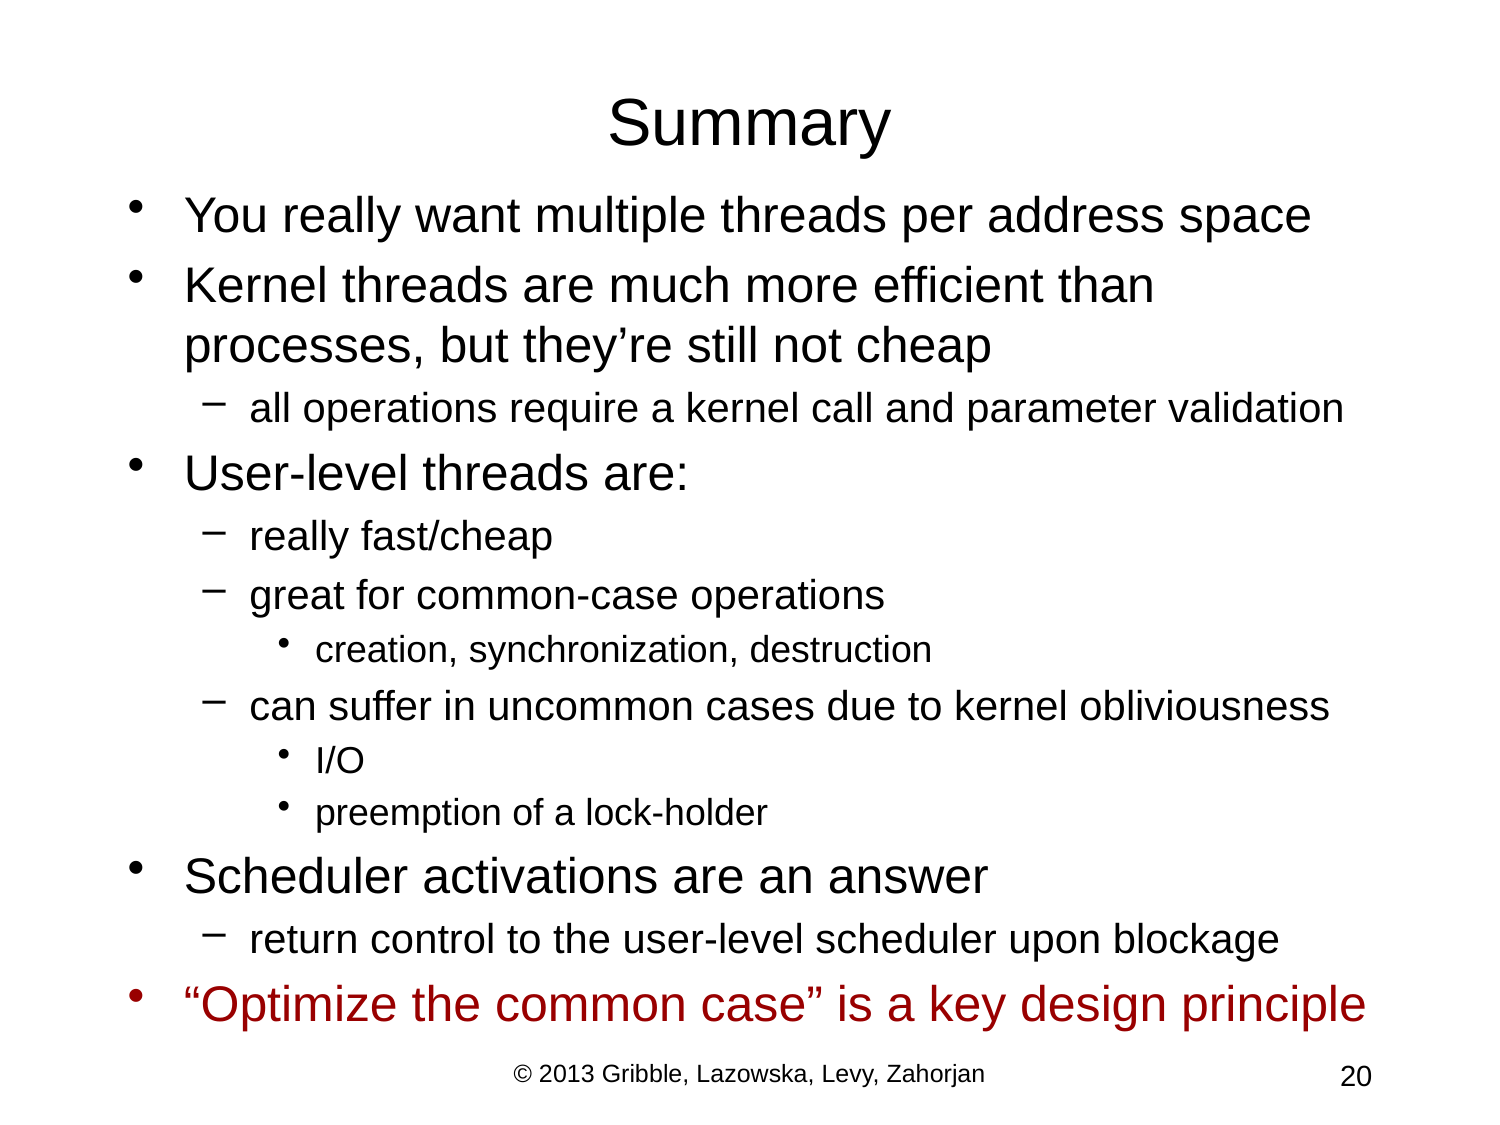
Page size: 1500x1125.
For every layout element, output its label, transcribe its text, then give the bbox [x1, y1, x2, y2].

title Summary [112, 62, 1388, 174]
list You really want multiple threads per address space Kernel threads are much more efficient than processes, but they’re still not cheap all operations require a kernel call and parameter validation User-level threads are: really fast/cheap great for common-case operations creation, synchronization, destruction can suffer in uncommon cases due to kernel obliviousness I/O preemption of a lock-holder Scheduler activations are an answer return control to the user-level scheduler upon blockage “Optimize the common case” is a key design principle [112, 174, 1388, 988]
slide_number 20 [1074, 1050, 1388, 1100]
footer © 2013 Gribble, Lazowska, Levy, Zahorjan [450, 1050, 1050, 1100]
